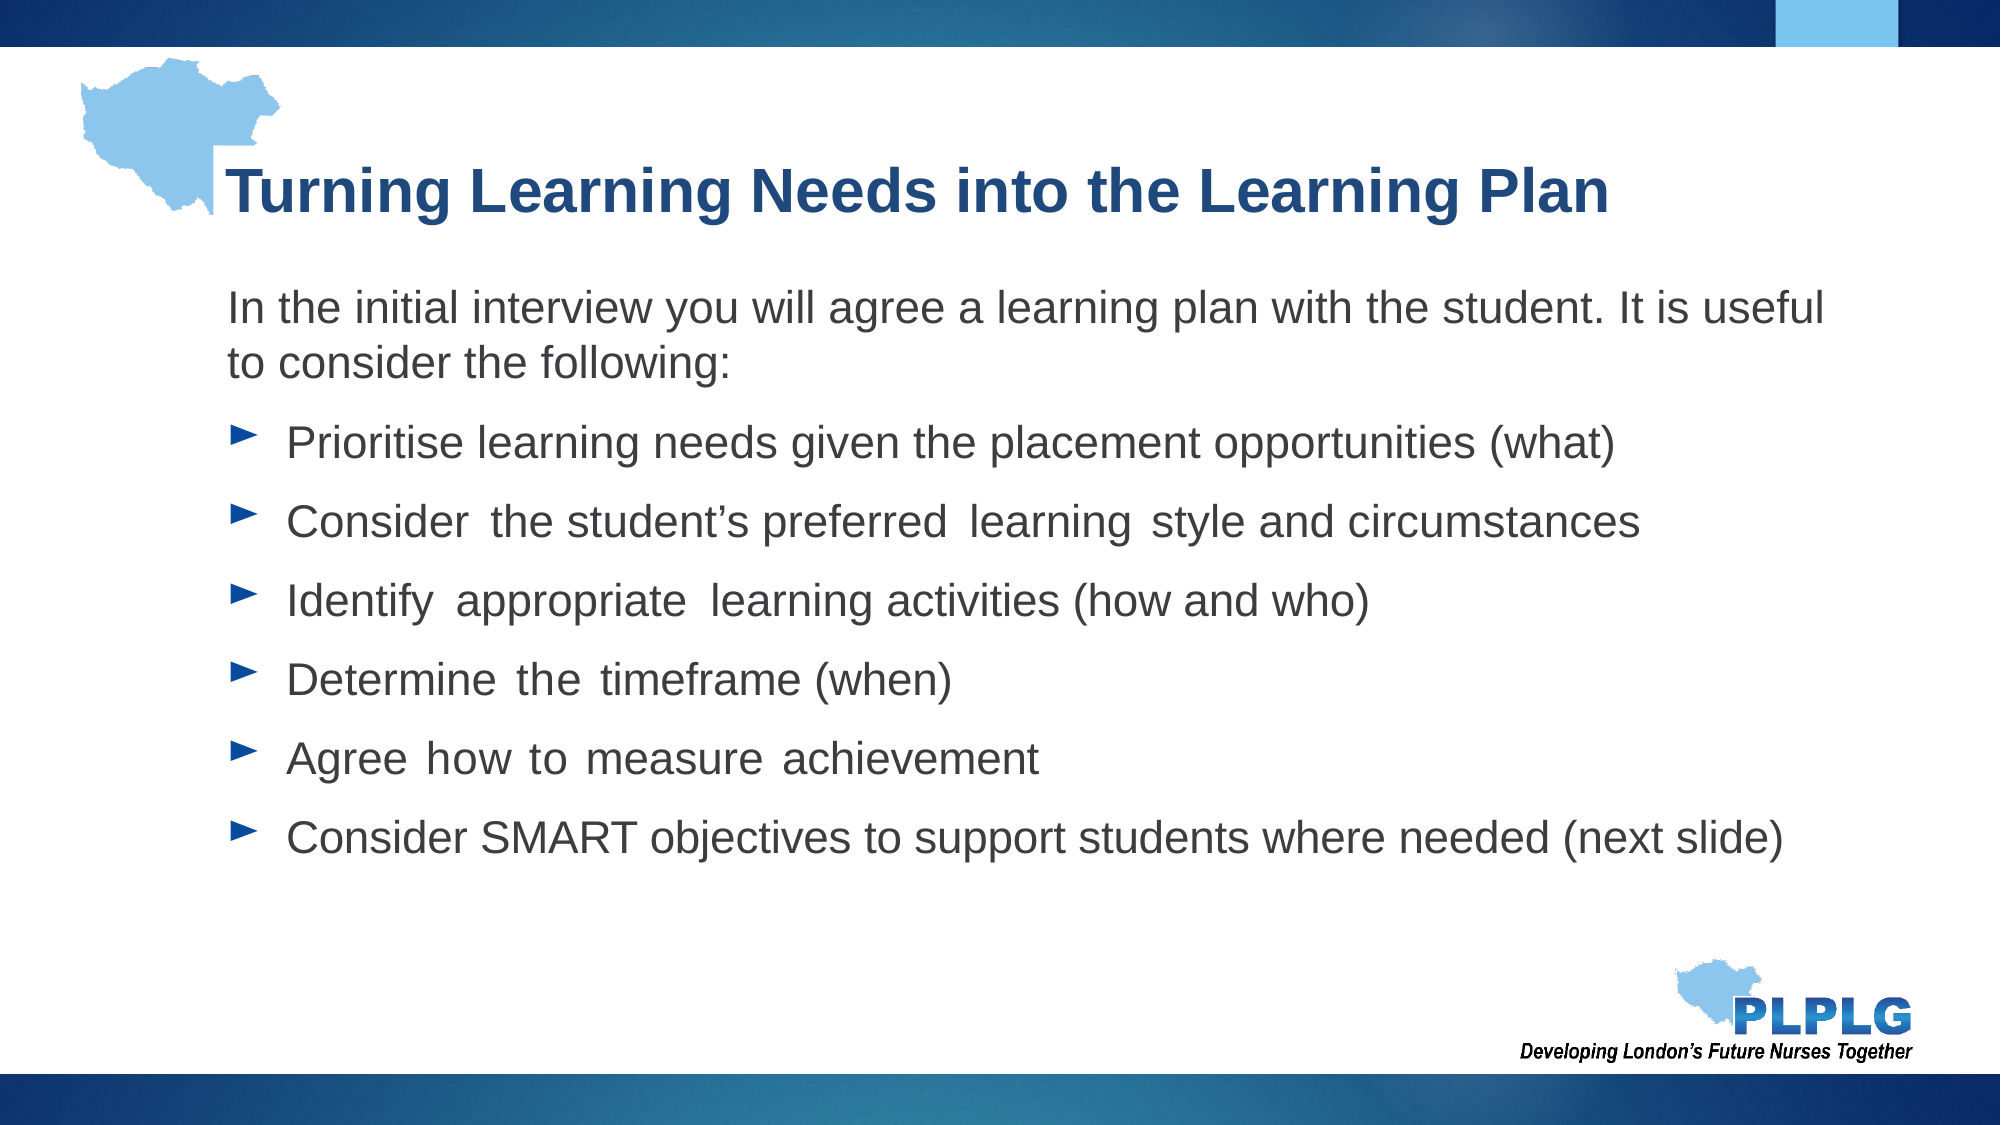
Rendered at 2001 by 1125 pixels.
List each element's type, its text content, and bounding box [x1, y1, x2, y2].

picture [75, 54, 285, 223]
picture [0, 1074, 2000, 1125]
title Turning Learning Needs into the Learning Plan [225, 149, 1777, 231]
text_box In the initial interview you will agree a learning plan with the student. It is useful to consider the following: Prioritise learning needs given the placement opportunities (what) Consider the student’s preferred learning style and circumstances Identify appropriate learning activities (how and who) Determine the timeframe (when) Agree how to measure achievement Consider SMART objectives to support students where needed (next slide) [225, 252, 1846, 863]
picture [0, 0, 2000, 47]
picture [1520, 958, 1913, 1063]
